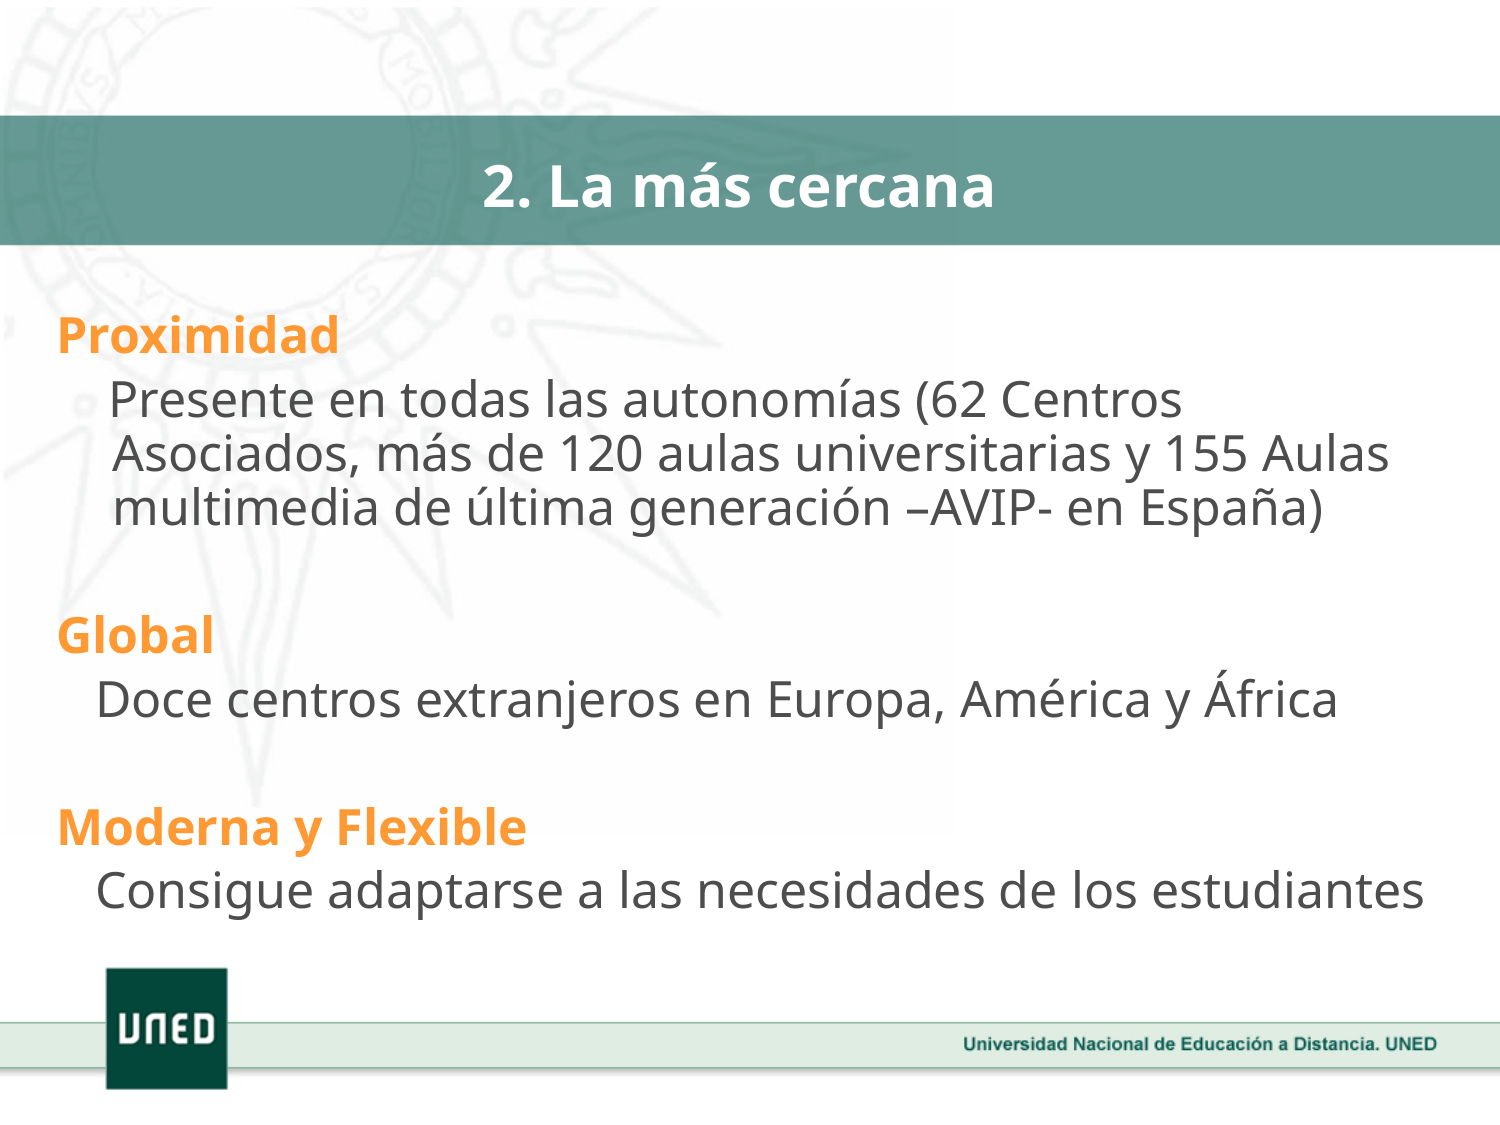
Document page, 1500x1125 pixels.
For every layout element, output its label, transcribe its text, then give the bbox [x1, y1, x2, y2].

title 2. La más cercana [64, 90, 1415, 278]
list Proximidad Presente en todas las autonomías (62 Centros Asociados, más de 120 aulas universitarias y 155 Aulas multimedia de última generación –AVIP- en España) Global Doce centros extranjeros en Europa, América y África Moderna y Flexible Consigue adaptarse a las necesidades de los estudiantes [41, 302, 1447, 887]
picture [0, 0, 1500, 1125]
